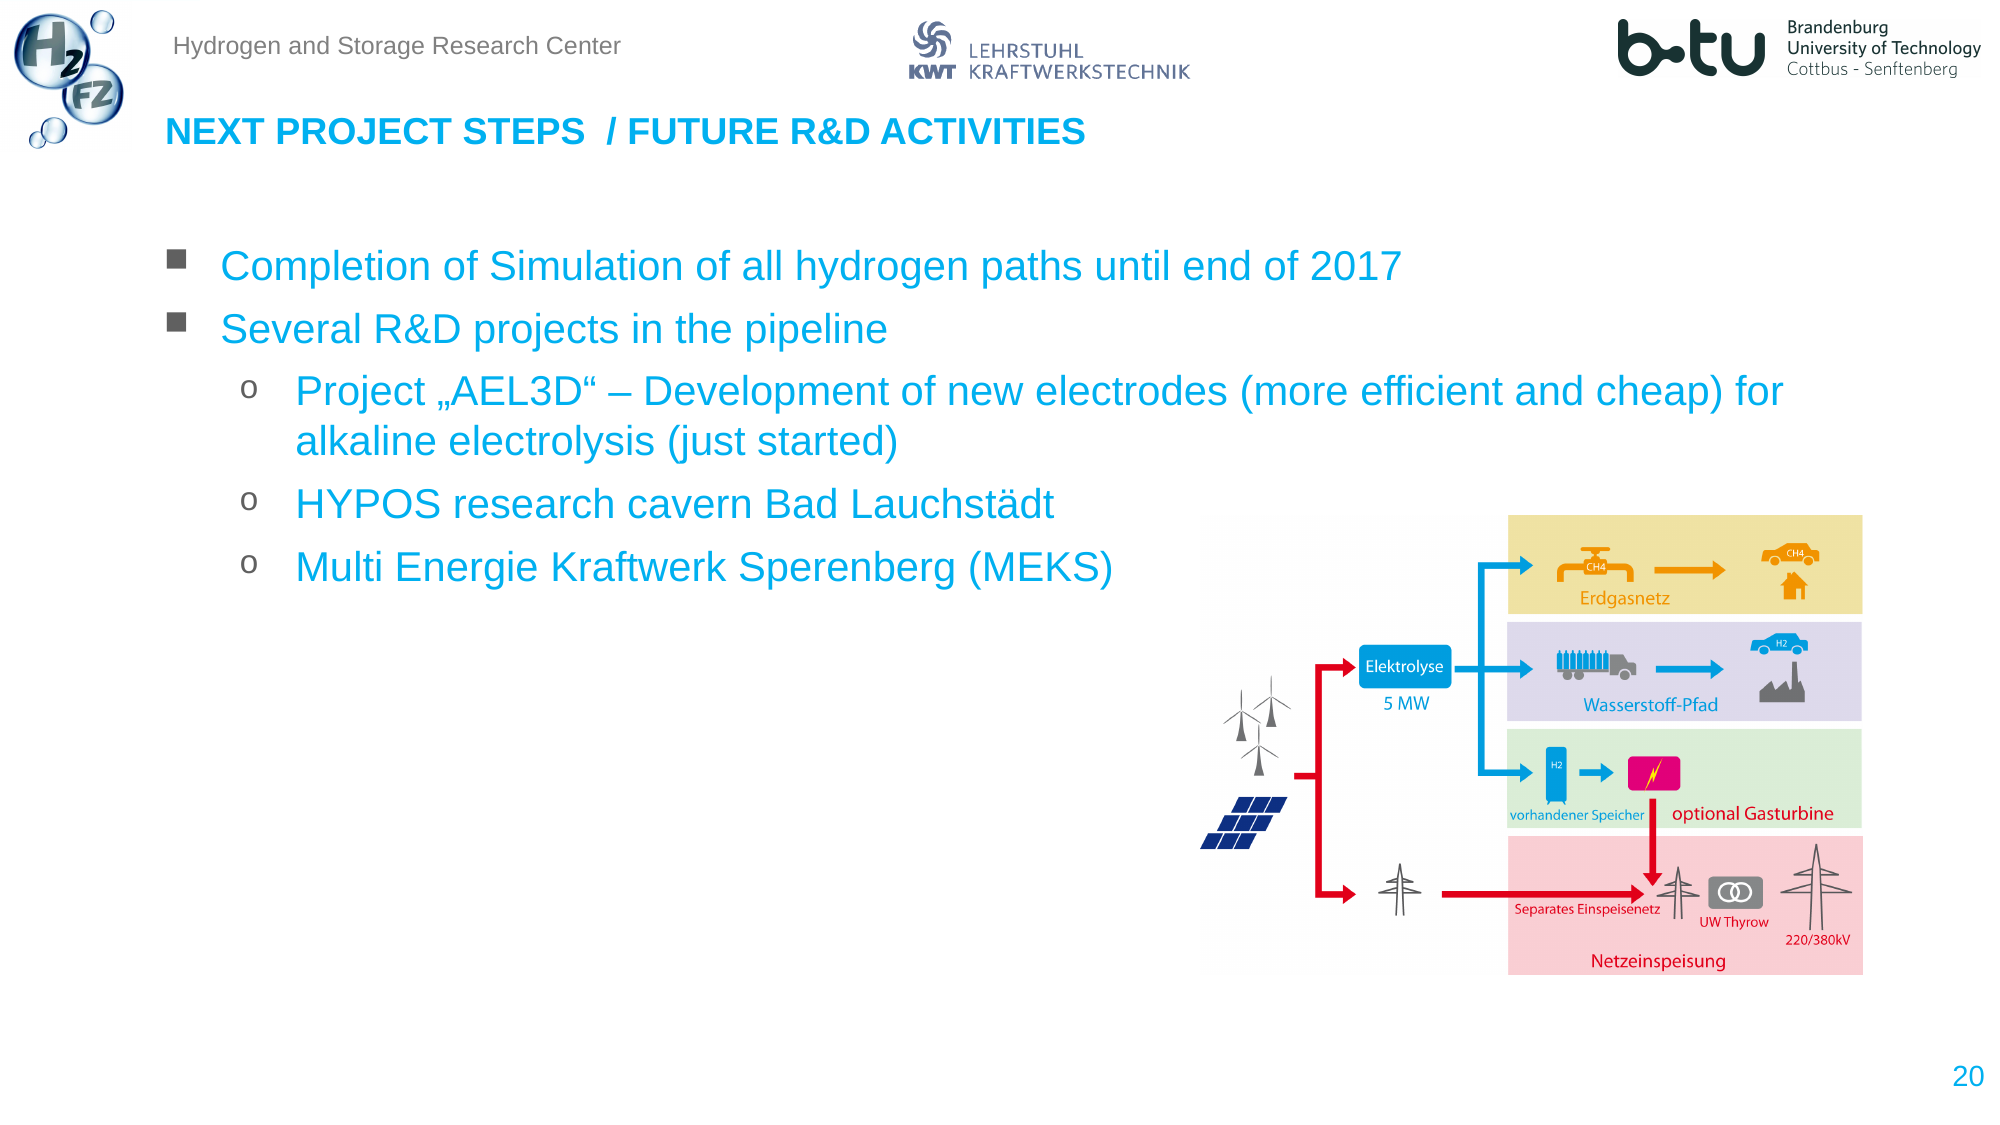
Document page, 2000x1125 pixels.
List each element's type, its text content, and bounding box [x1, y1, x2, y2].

picture [1200, 514, 1863, 975]
slide_number 20 [1582, 1049, 2000, 1125]
picture [1618, 19, 1981, 78]
text_box Completion of Simulation of all hydrogen paths until end of 2017 Several R&D projects in the pipeline Project „AEL3D“ – Development of new electrodes (more efficient and cheap) for alkaline electrolysis (just started) HYPOS research cavern Bad Lauchstädt Multi Energie Kraftwerk Sperenberg (MEKS) [149, 231, 1914, 957]
picture [0, 1, 132, 152]
title NEXT PROJECT STEPS / FUTURE R&D ACTIVITIES [149, 99, 1583, 232]
